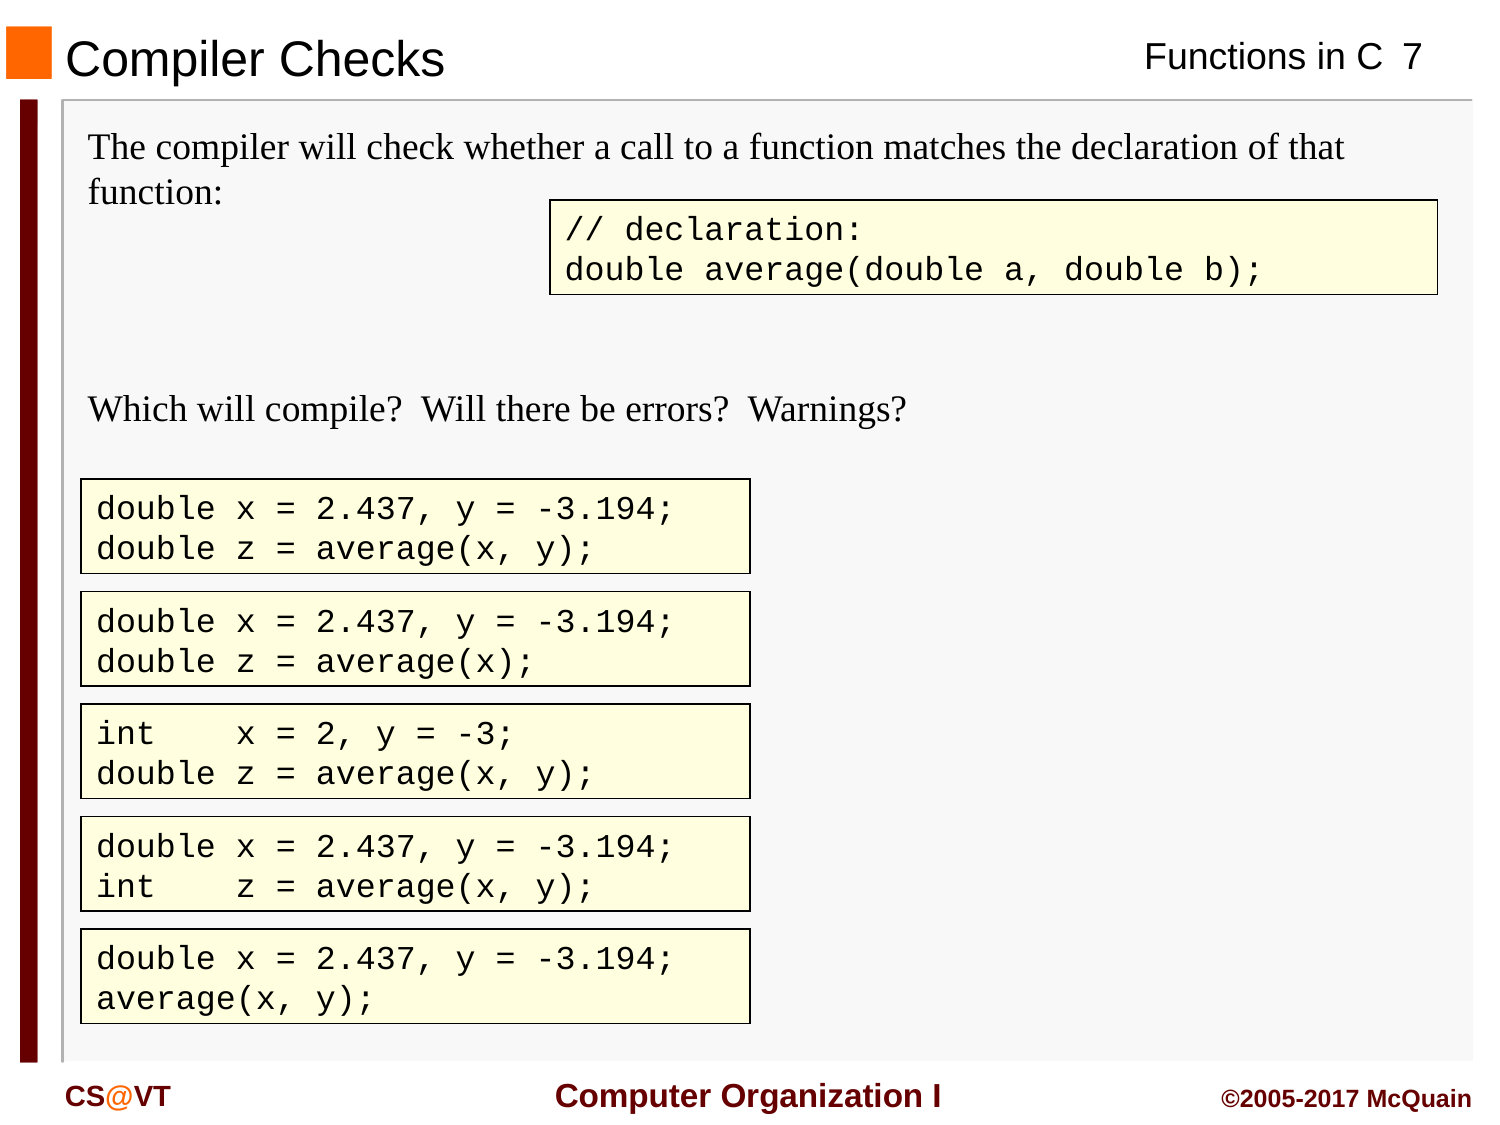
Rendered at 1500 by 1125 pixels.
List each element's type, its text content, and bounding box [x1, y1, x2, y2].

text_box double x = 2.437, y = -3.194; double z = average(x, y); [81, 478, 750, 574]
text_box double x = 2.437, y = -3.194; average(x, y); [81, 928, 750, 1024]
text_box double x = 2.437, y = -3.194; double z = average(x); [81, 591, 750, 687]
text_box // declaration: double average(double a, double b); [549, 199, 1438, 295]
text_box The compiler will check whether a call to a function matches the declaration of that function: [72, 114, 1463, 220]
text_box double x = 2.437, y = -3.194; int z = average(x, y); [81, 816, 750, 912]
text_box Which will compile? Will there be errors? Warnings? [72, 376, 988, 437]
title Compiler Checks [50, 28, 1000, 85]
text_box int x = 2, y = -3; double z = average(x, y); [81, 703, 750, 799]
